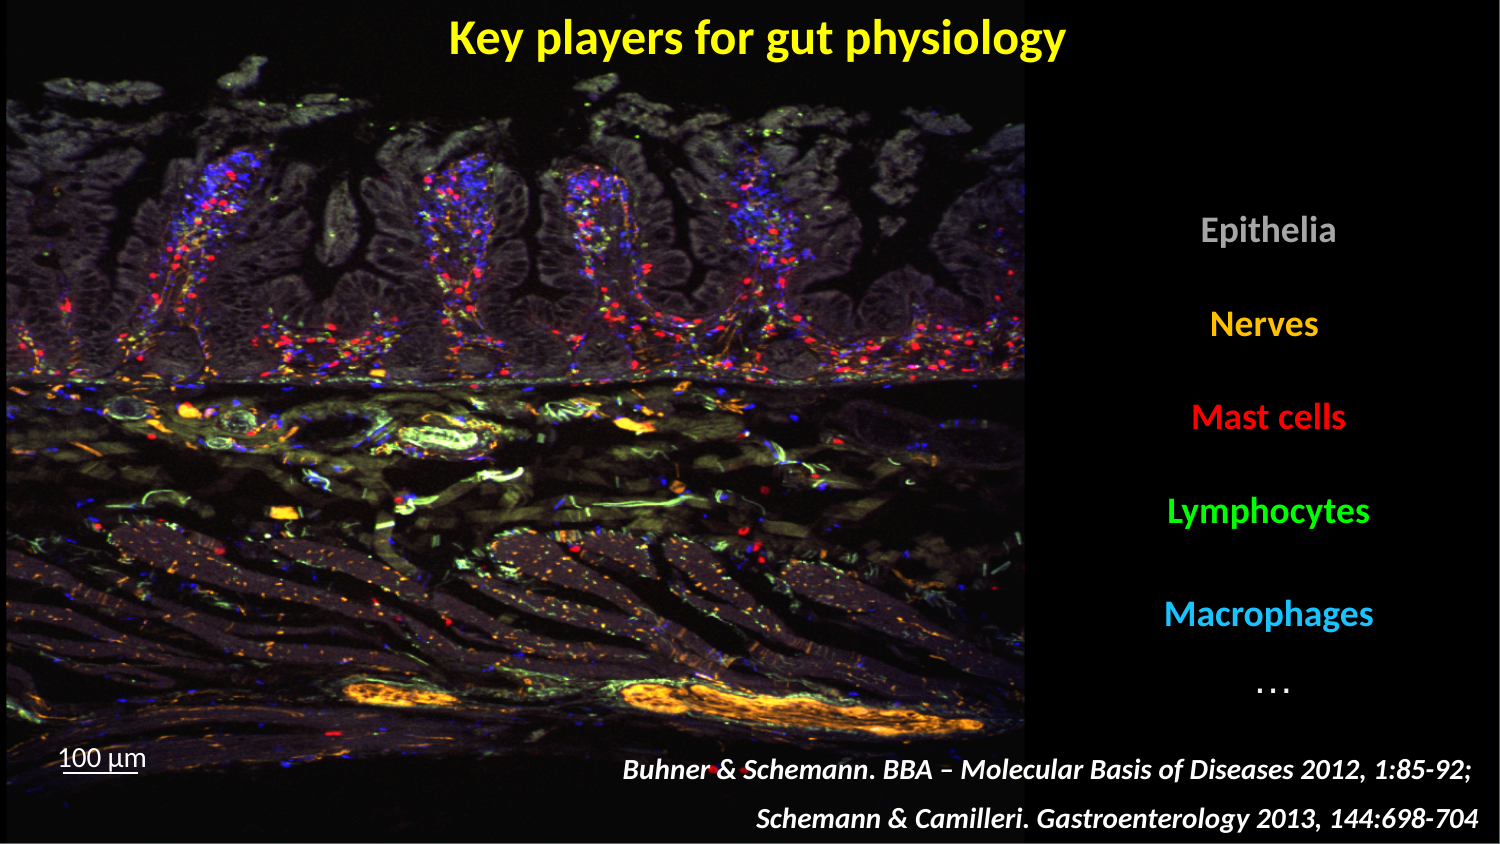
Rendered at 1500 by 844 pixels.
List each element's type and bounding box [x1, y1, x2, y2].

text_box [0, 0, 1500, 844]
